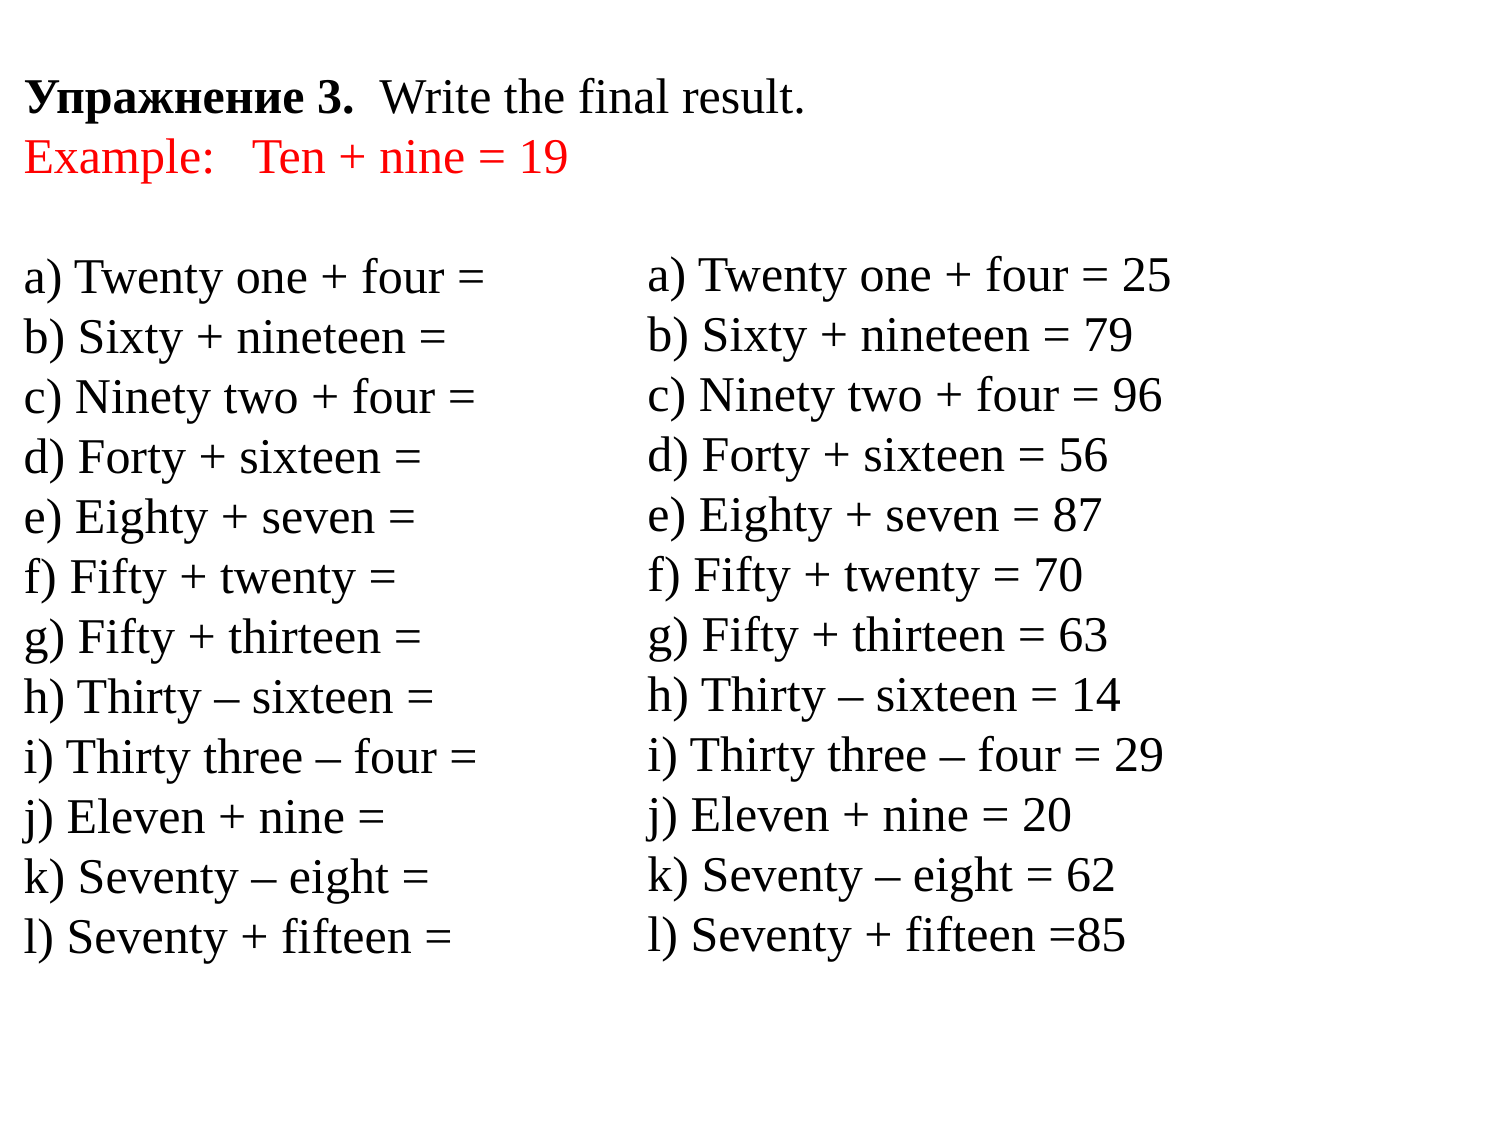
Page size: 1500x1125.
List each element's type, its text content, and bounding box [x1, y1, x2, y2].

text_box Упражнение 3. Write the final result. Example: Ten + nine = 19 a) Twenty one + four = b) Sixty + nineteen = c) Ninety two + four = d) Forty + sixteen = e) Eighty + seven = f) Fifty + twenty = g) Fifty + thirteen = h) Thirty – sixteen = i) Thirty three – four = j) Eleven + nine = k) Seventy – eight = l) Seventy + fifteen = [23, 62, 1231, 964]
text_box a) Twenty one + four = 25 b) Sixty + nineteen = 79 c) Ninety two + four = 96 d) Forty + sixteen = 56 e) Eighty + seven = 87 f) Fifty + twenty = 70 g) Fifty + thirteen = 63 h) Thirty – sixteen = 14 i) Thirty three – four = 29 j) Eleven + nine = 20 k) Seventy – eight = 62 l) Seventy + fifteen =85 [632, 234, 1383, 970]
